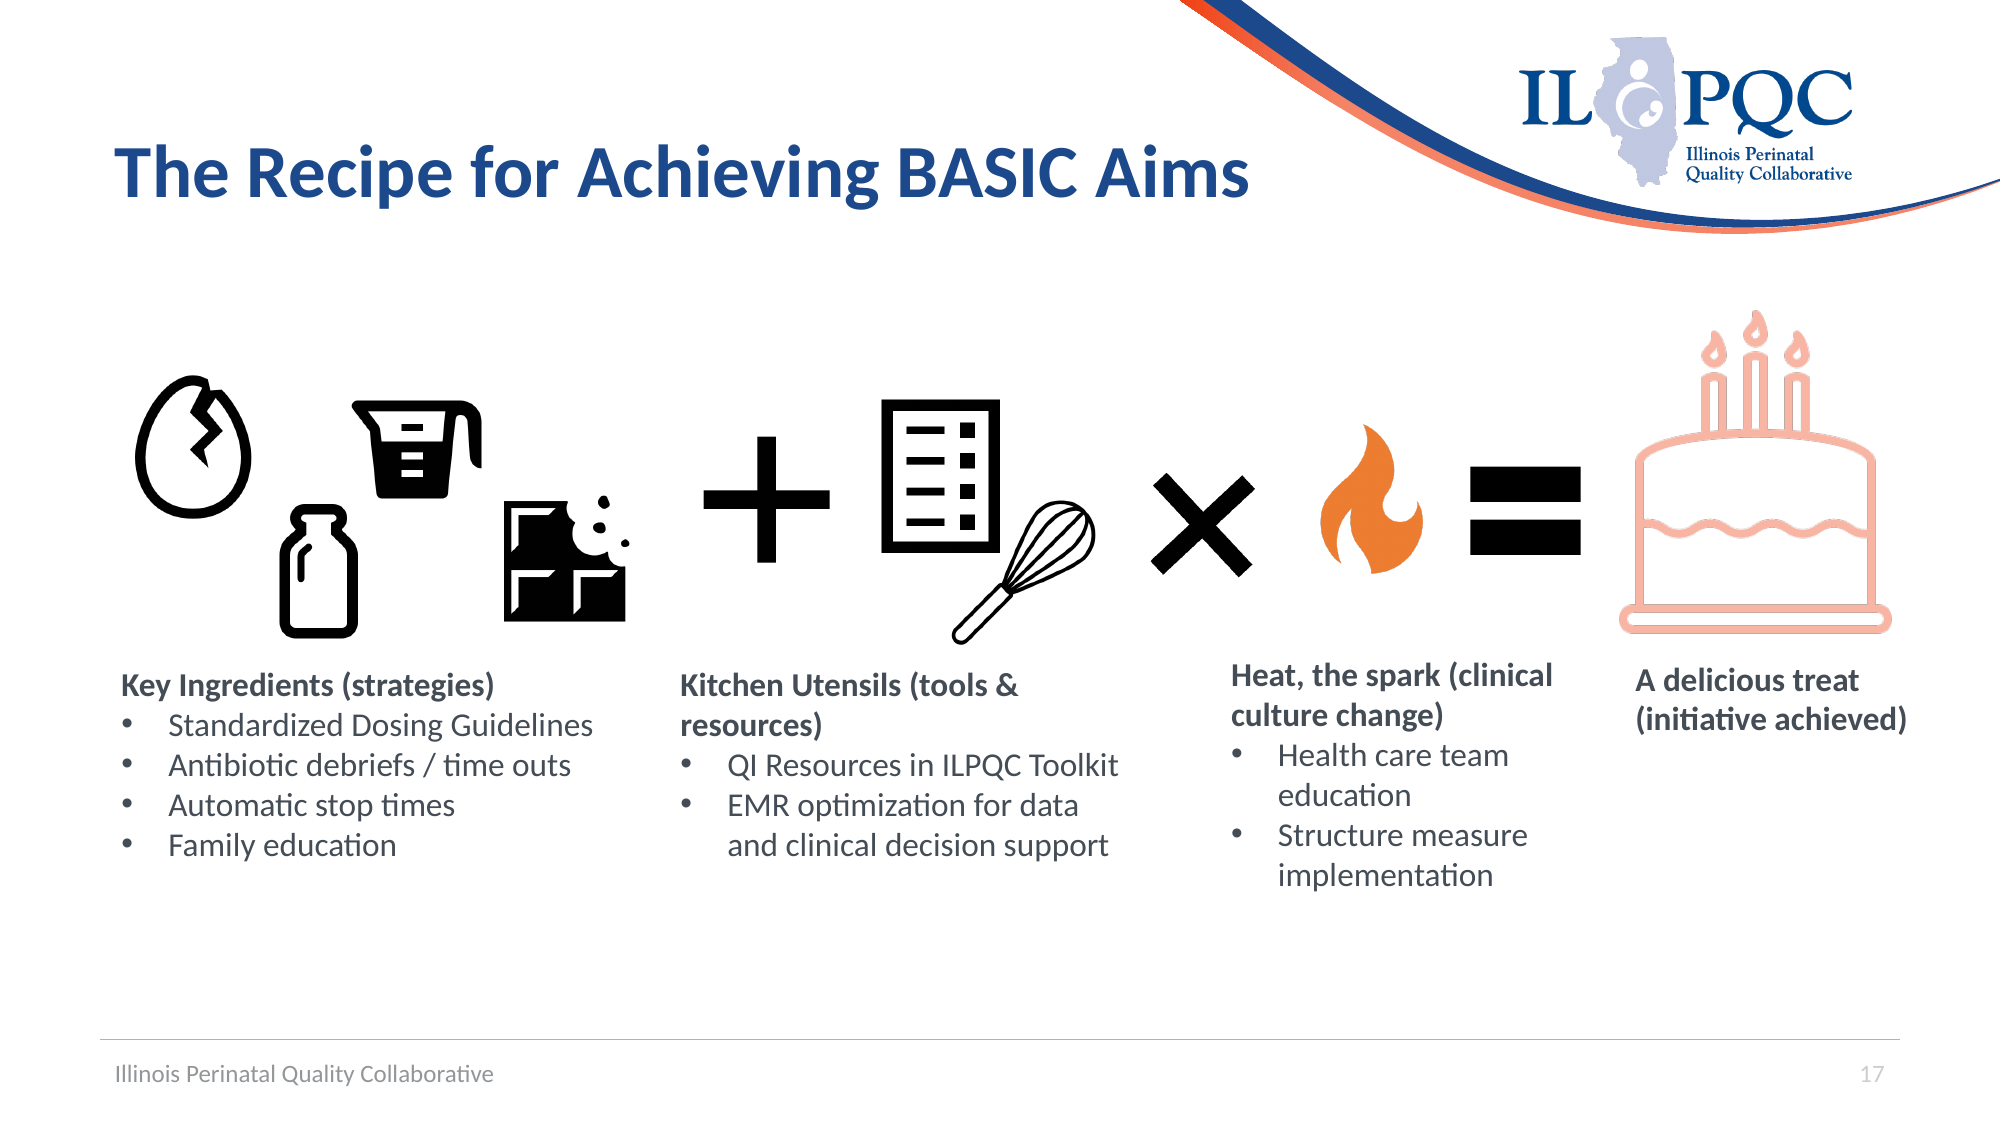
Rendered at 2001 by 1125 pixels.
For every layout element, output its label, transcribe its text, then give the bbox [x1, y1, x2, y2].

title The Recipe for Achieving BASIC Aims [99, 58, 1900, 276]
picture [111, 363, 650, 656]
text_box Heat, the spark (clinical culture change) Health care team education Structure measure implementation [1215, 646, 1574, 901]
text_box [1469, 519, 1557, 556]
text_box A delicious treat (initiative achieved) [1620, 650, 1979, 785]
picture [849, 384, 1455, 663]
picture [691, 424, 842, 575]
footer Illinois Perinatal Quality Collaborative [99, 1042, 775, 1103]
text_box [1469, 466, 1557, 503]
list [1557, 277, 1953, 675]
text_box Kitchen Utensils (tools & resources) QI Resources in ILPQC Toolkit EMR optimization for data and clinical decision support [665, 655, 1150, 871]
text_box Key Ingredients (strategies) Standardized Dosing Guidelines Antibiotic debriefs / time outs Automatic stop times Family education [106, 655, 665, 871]
picture [1519, 37, 1852, 58]
slide_number 17 [1449, 1042, 1900, 1103]
